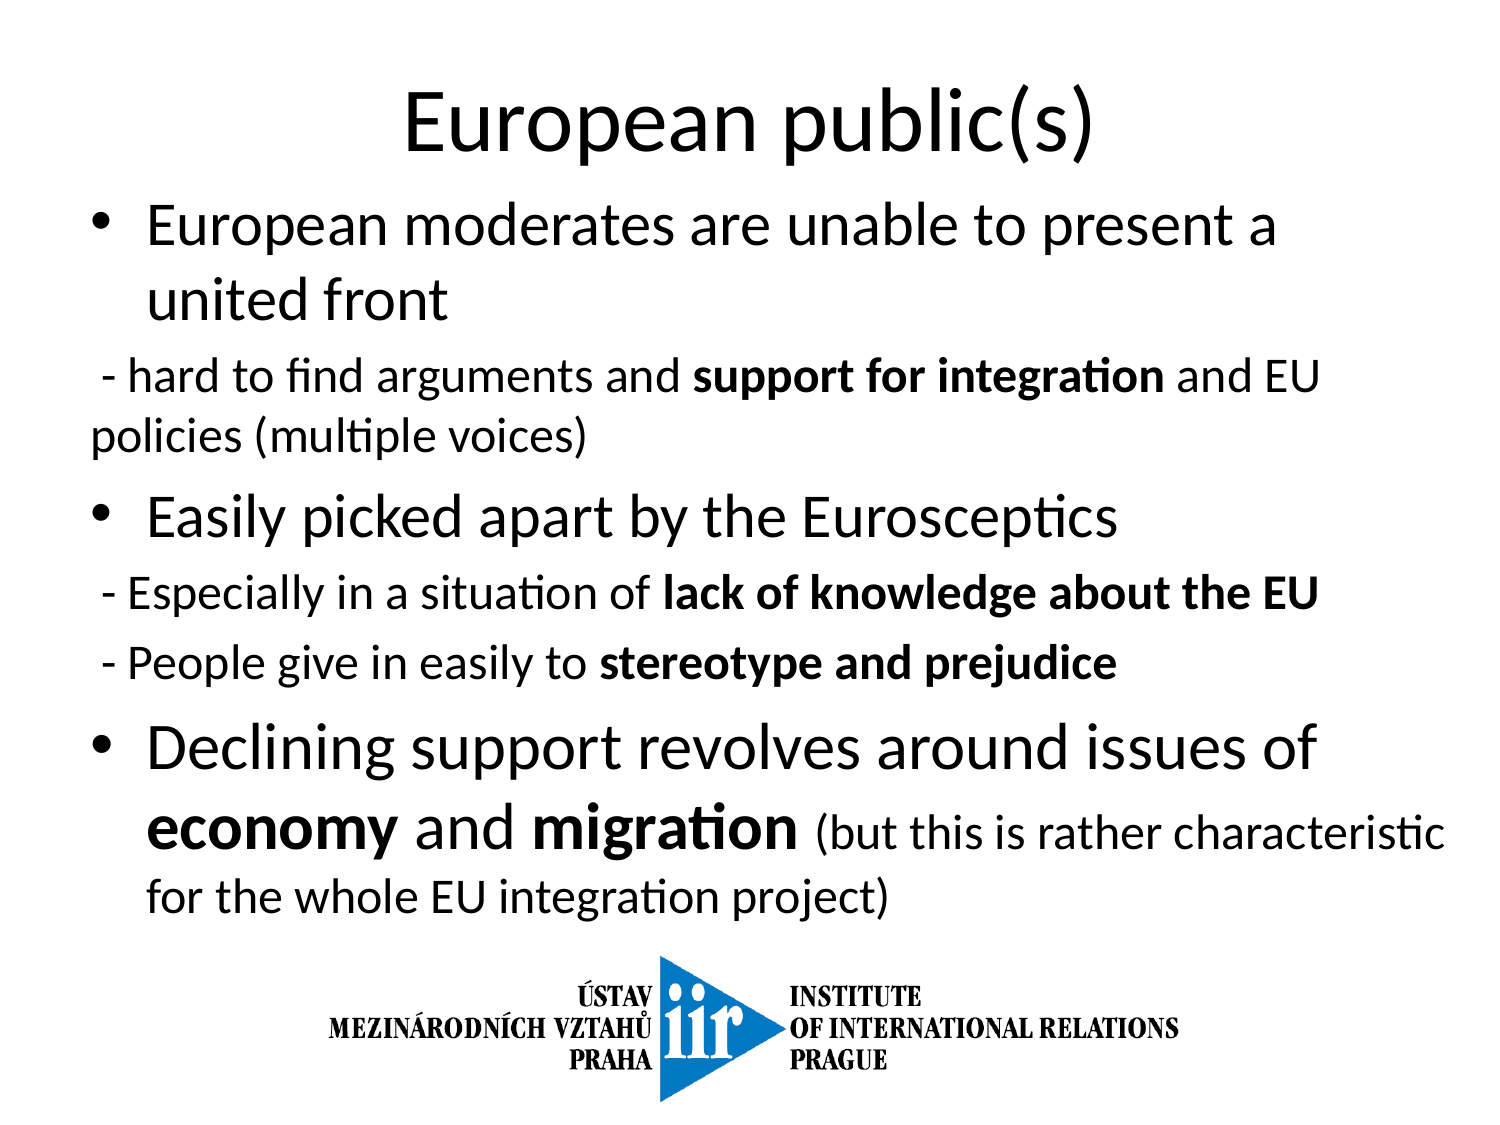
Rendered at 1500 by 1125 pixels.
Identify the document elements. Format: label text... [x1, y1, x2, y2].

picture [299, 937, 1201, 1125]
list European moderates are unable to present a united front - hard to find arguments and support for integration and EU policies (multiple voices) Easily picked apart by the Eurosceptics - Especially in a situation of lack of knowledge about the EU - People give in easily to stereotype and prejudice Declining support revolves around issues of economy and migration (but this is rather characteristic for the whole EU integration project) [75, 174, 1463, 968]
title European public(s) [75, 37, 1425, 174]
